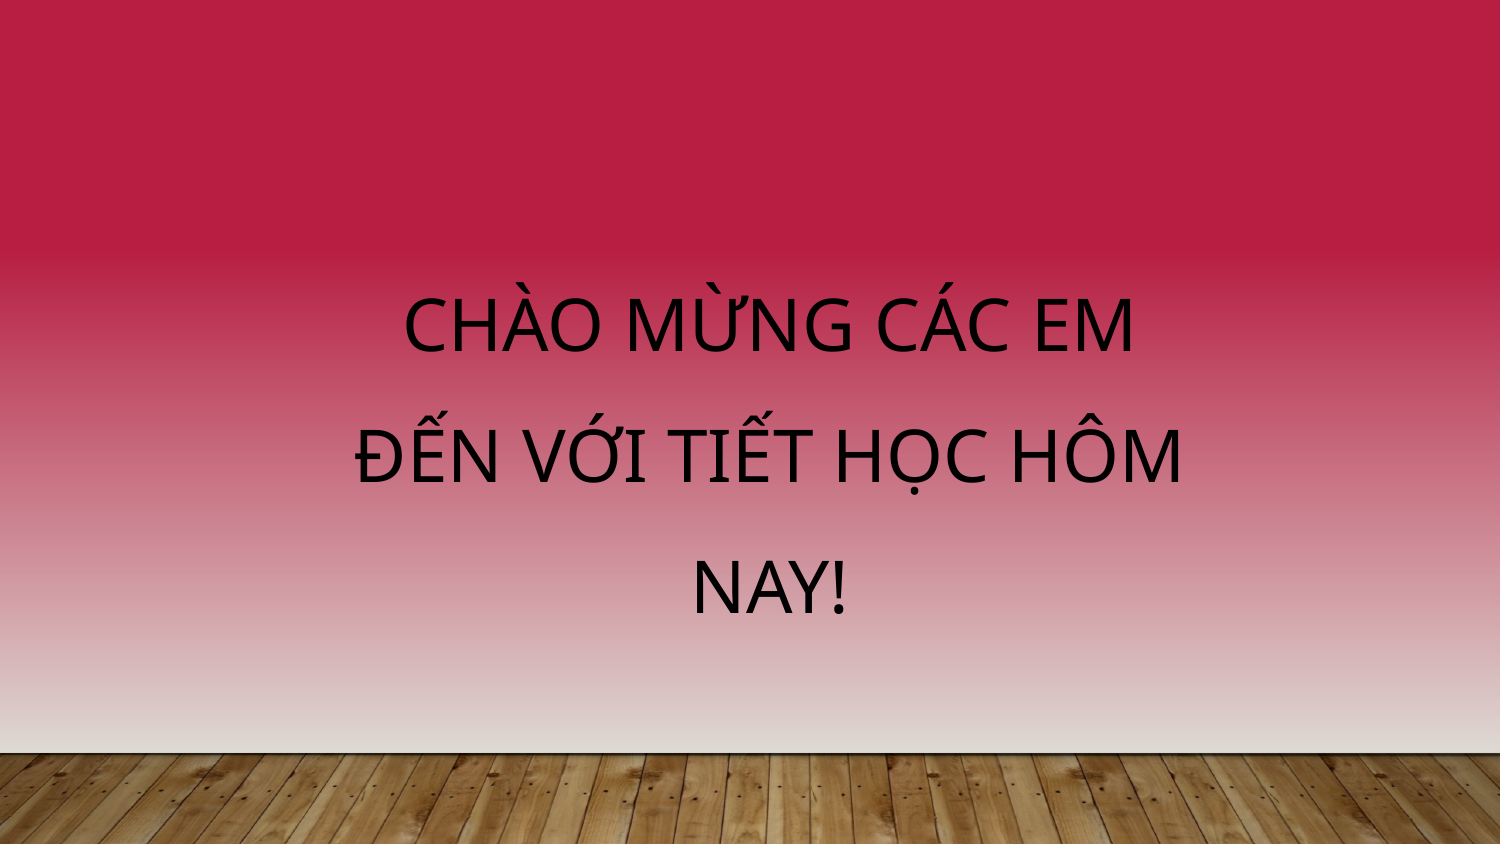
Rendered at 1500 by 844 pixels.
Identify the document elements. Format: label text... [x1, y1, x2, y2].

picture [0, 753, 1500, 844]
title CHÀO MỪNG CÁC EM ĐẾN VỚI TIẾT HỌC HÔM NAY! [334, 350, 1206, 644]
